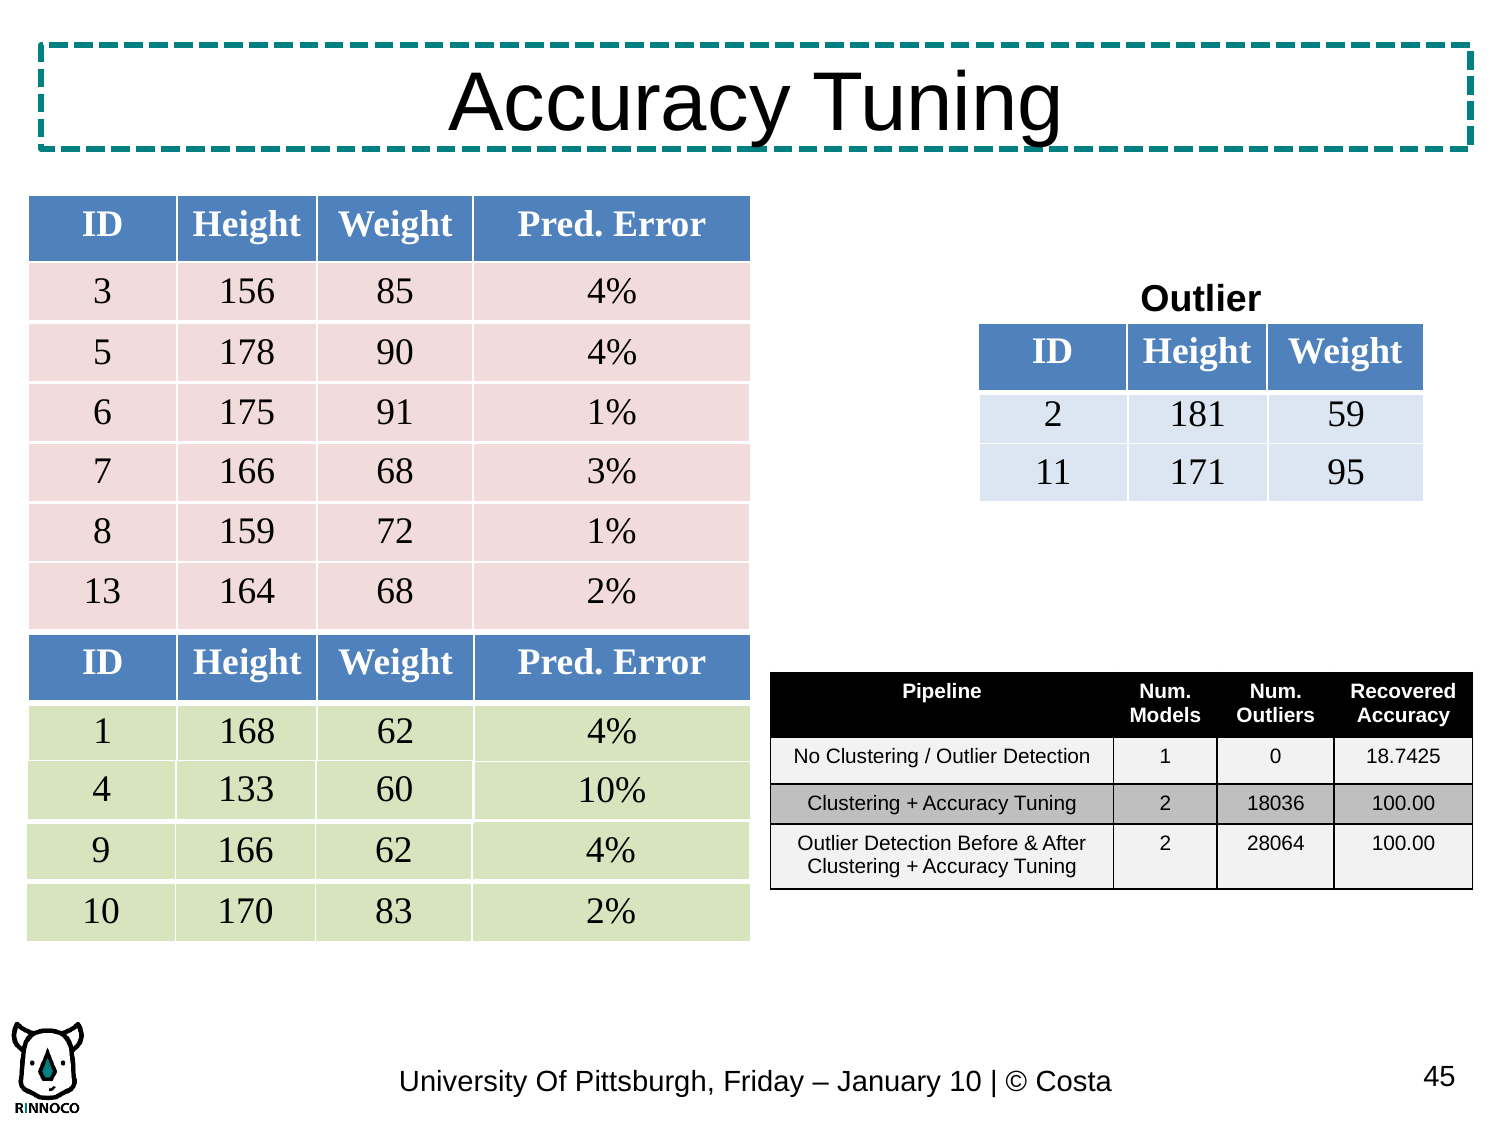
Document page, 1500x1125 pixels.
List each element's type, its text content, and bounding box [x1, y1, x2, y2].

table_cell 18036 [1218, 785, 1333, 823]
table_header Height [178, 196, 316, 261]
table_header 62 [318, 706, 473, 760]
table_header Pipeline [771, 673, 1113, 737]
table_header Height [178, 635, 316, 700]
picture [1, 1017, 94, 1122]
text_box Outlier Table [1076, 266, 1325, 322]
table_header 4 [28, 761, 175, 819]
table_header 59 [1269, 395, 1423, 443]
table_header 171 [1129, 444, 1267, 501]
table_header 6 [29, 384, 176, 441]
table_cell 28064 [1218, 825, 1333, 888]
table_header 175 [178, 384, 316, 441]
table_header 4% [473, 822, 749, 879]
table_header Recovered Accuracy [1335, 673, 1472, 737]
table_header 5 [29, 324, 176, 381]
table_header Num. Outliers [1218, 673, 1333, 737]
table_header Pred. Error [474, 196, 750, 261]
table_header 168 [178, 706, 316, 760]
table_cell 100.00 [1335, 825, 1472, 888]
table_header 10% [475, 762, 750, 819]
slide_number 45 [1293, 1049, 1471, 1110]
table_header 133 [177, 761, 315, 819]
table_cell 100.00 [1335, 785, 1472, 823]
table_header 62 [316, 824, 471, 879]
table_cell 2 [1114, 825, 1216, 888]
table_header Weight [318, 196, 472, 261]
table_header 68 [318, 563, 472, 629]
table_header 4% [475, 706, 750, 761]
table_header 95 [1269, 444, 1423, 501]
table_header 1 [29, 706, 176, 760]
table_cell No Clustering / Outlier Detection [771, 738, 1113, 783]
table_header Weight [1268, 324, 1423, 390]
table_header Pred. Error [475, 635, 750, 700]
table_header 13 [29, 563, 176, 629]
table_header 2 [980, 395, 1127, 443]
table_header 9 [27, 824, 175, 879]
table_header Height [1128, 324, 1266, 390]
table_header 181 [1129, 395, 1267, 443]
table_header 164 [178, 563, 316, 629]
table_header 72 [318, 504, 472, 561]
table_header 90 [318, 324, 472, 381]
title Accuracy Tuning [38, 42, 1474, 152]
table_header 83 [316, 884, 471, 941]
table_cell 1 [1114, 738, 1216, 783]
table_header 7 [29, 444, 176, 501]
table_header 4% [474, 263, 750, 320]
table_header Num. Models [1114, 673, 1216, 737]
table_header 8 [29, 504, 176, 561]
table_cell Clustering + Accuracy Tuning [771, 785, 1113, 823]
table_header 85 [318, 263, 472, 320]
table_header 68 [318, 444, 472, 501]
table_header 2% [473, 884, 750, 941]
table_header 11 [980, 444, 1127, 501]
table_header 156 [178, 263, 316, 320]
table_header 170 [176, 884, 315, 941]
table_header 60 [317, 761, 472, 819]
table_header 4% [474, 324, 750, 381]
table_header 3 [29, 263, 176, 320]
table_header 10 [27, 884, 175, 941]
table_header Weight [318, 635, 473, 700]
table_cell Outlier Detection Before & After Clustering + Accuracy Tuning [771, 825, 1113, 888]
table_cell 0 [1218, 738, 1333, 783]
table_cell 2 [1114, 785, 1216, 823]
table_header 3% [474, 444, 750, 501]
table_cell 18.7425 [1335, 738, 1472, 783]
table_header 178 [178, 324, 316, 381]
table_header 91 [318, 384, 472, 441]
table_header 1% [474, 384, 749, 441]
table_header ID [29, 635, 176, 700]
table_header ID [29, 196, 176, 261]
table_header 166 [178, 444, 316, 501]
table_header 159 [178, 504, 316, 561]
table_header 166 [176, 824, 315, 879]
table_header 2% [474, 563, 749, 629]
table_header ID [979, 324, 1126, 390]
table_header 1% [474, 504, 749, 561]
